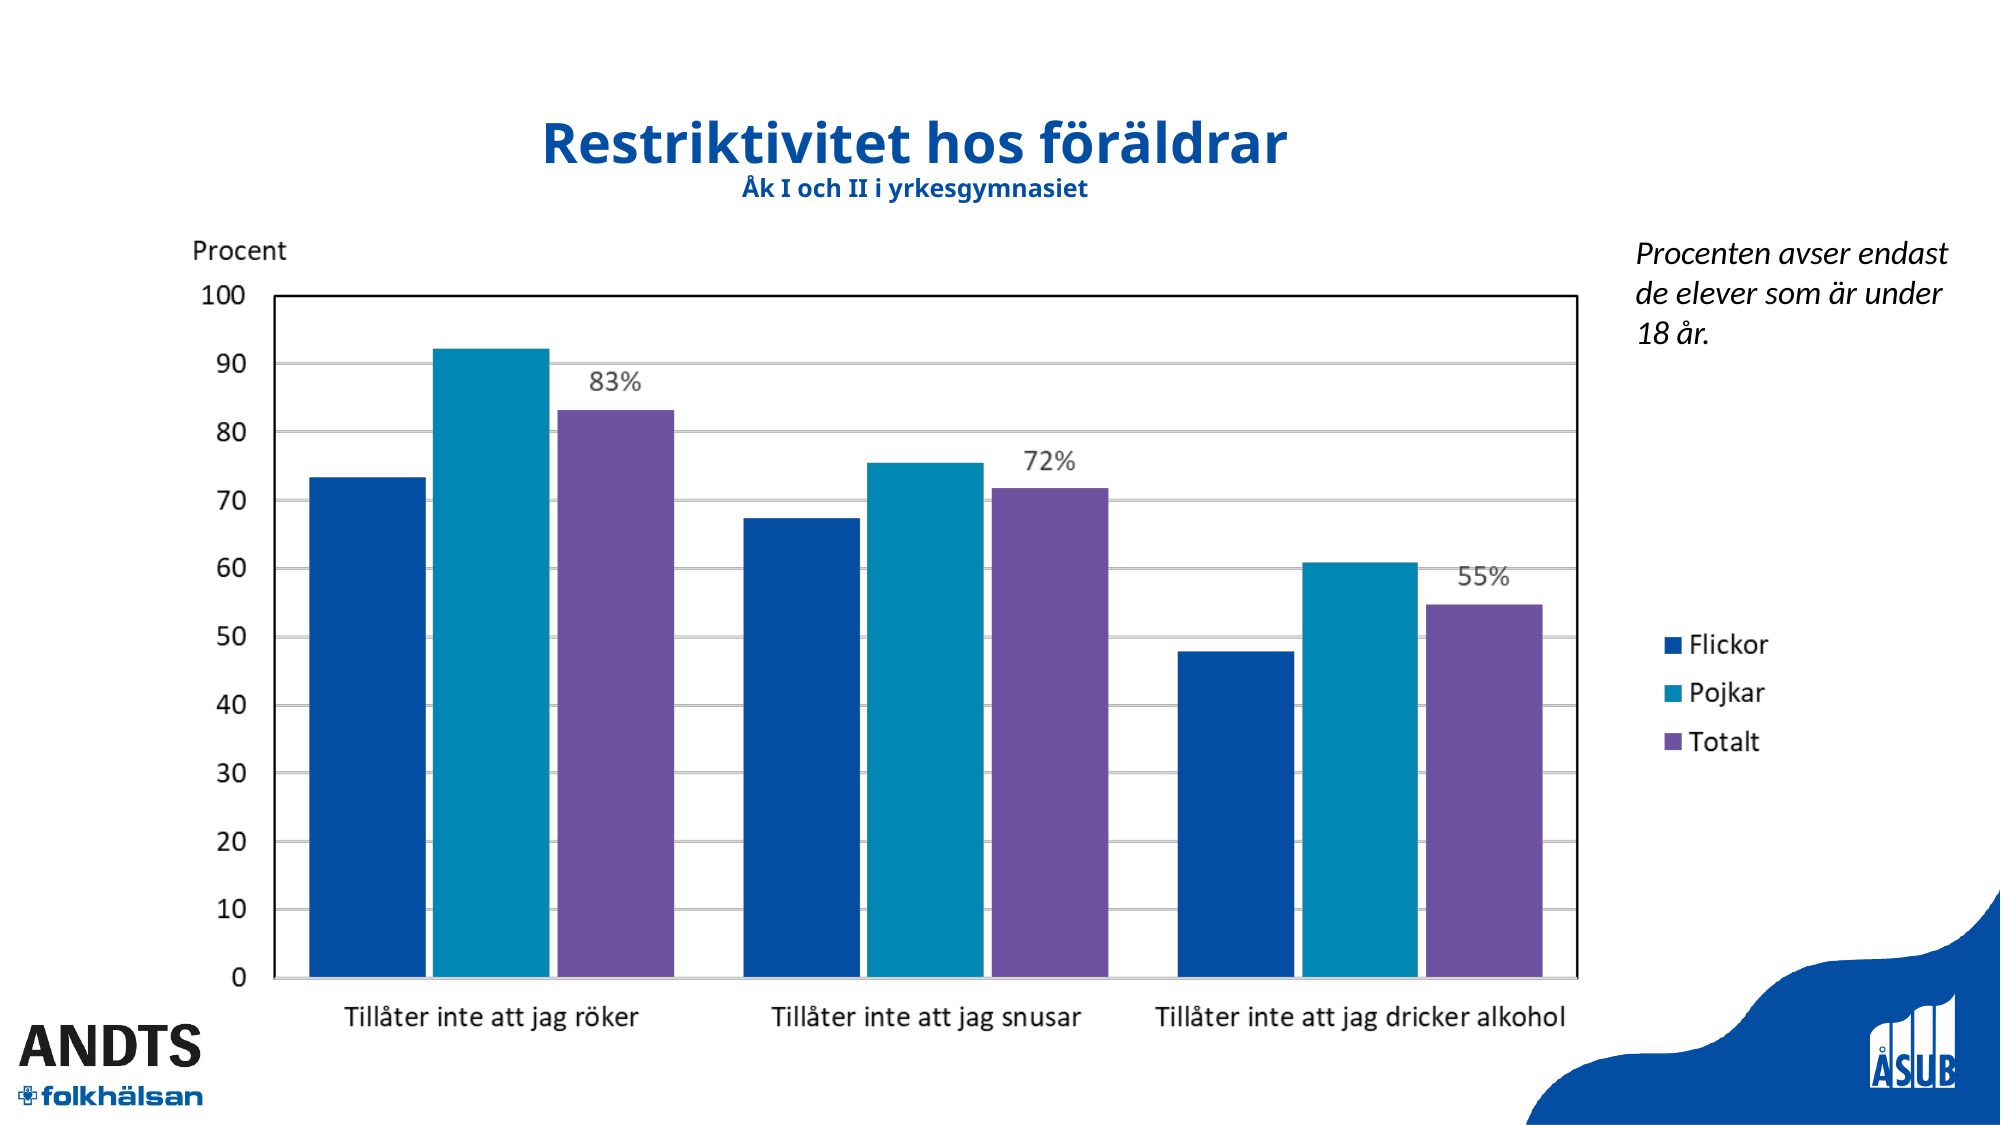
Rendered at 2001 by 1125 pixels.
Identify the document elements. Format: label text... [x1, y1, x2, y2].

picture [0, 212, 2000, 1125]
text_box Procenten avser endast de elever som är under 18 år. [1828, 223, 1998, 359]
title Restriktivitet hos föräldrar Åk I och II i yrkesgymnasiet [125, 107, 1706, 279]
